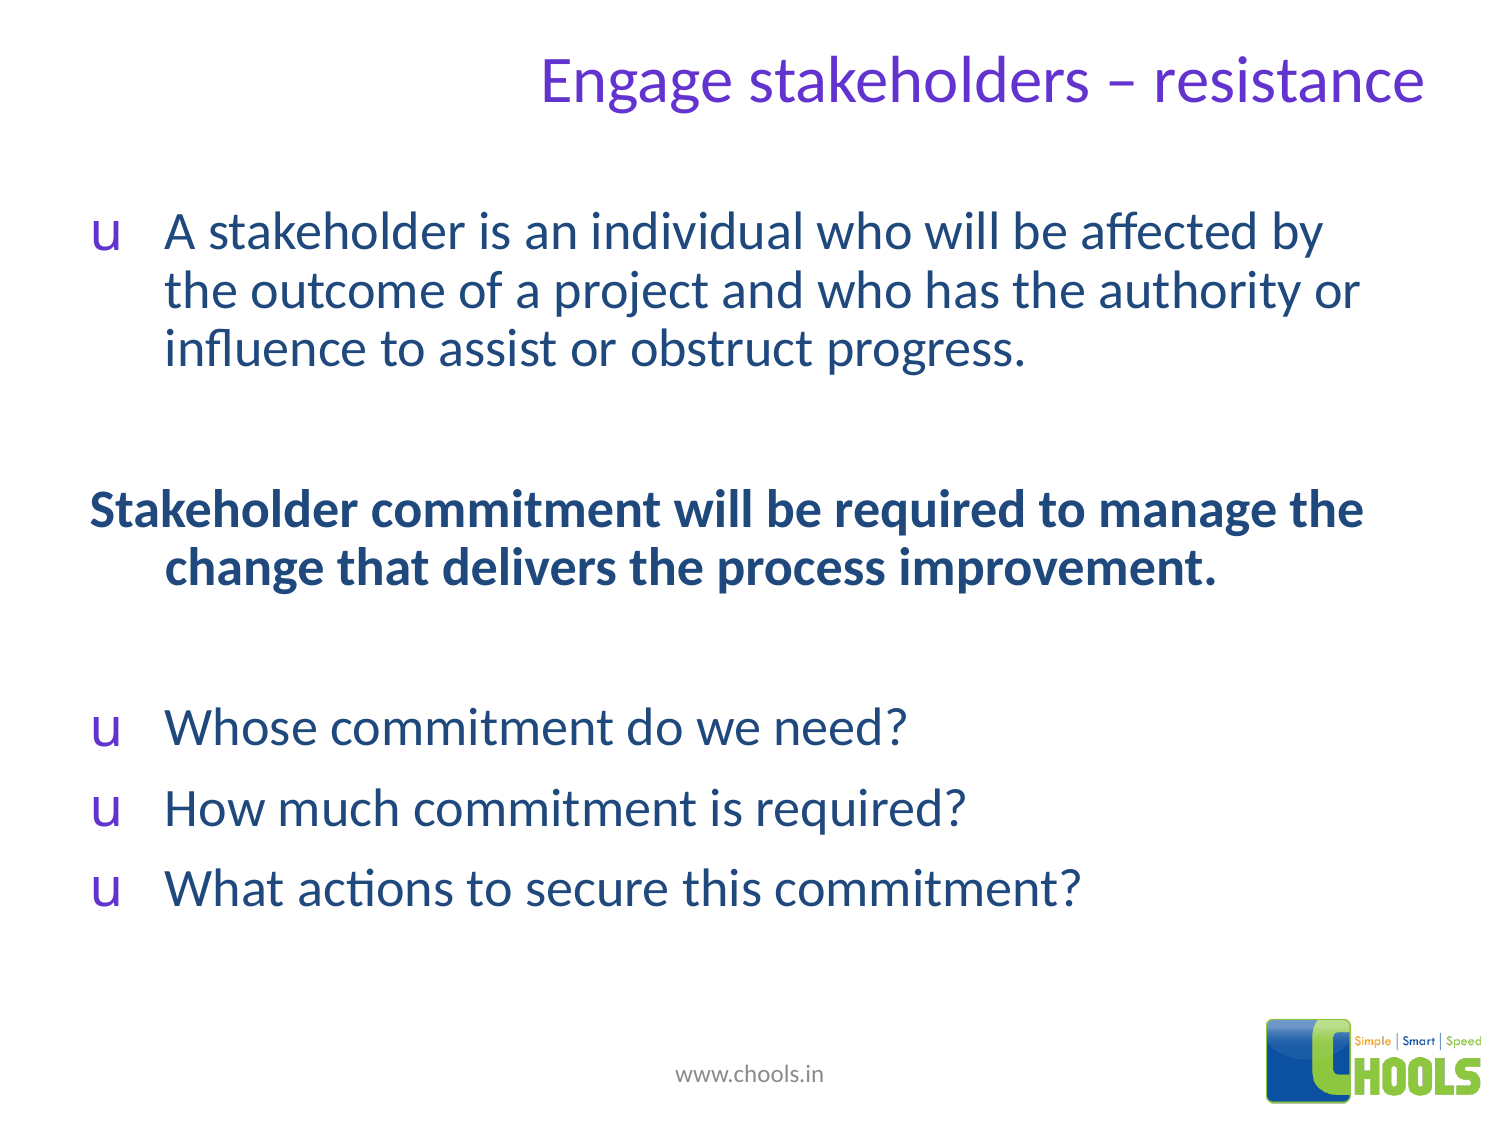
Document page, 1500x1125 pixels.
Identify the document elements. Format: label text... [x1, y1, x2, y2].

text_box Engage stakeholders – resistance [112, 37, 1442, 188]
footer www.chools.in [496, 1042, 1004, 1103]
picture [1245, 1004, 1500, 1123]
text_box A stakeholder is an individual who will be affected by the outcome of a project and who has the authority or influence to assist or obstruct progress. Stakeholder commitment will be required to manage the change that delivers the process improvement. Whose commitment do we need? How much commitment is required? What actions to secure this commitment? [74, 195, 1427, 1013]
